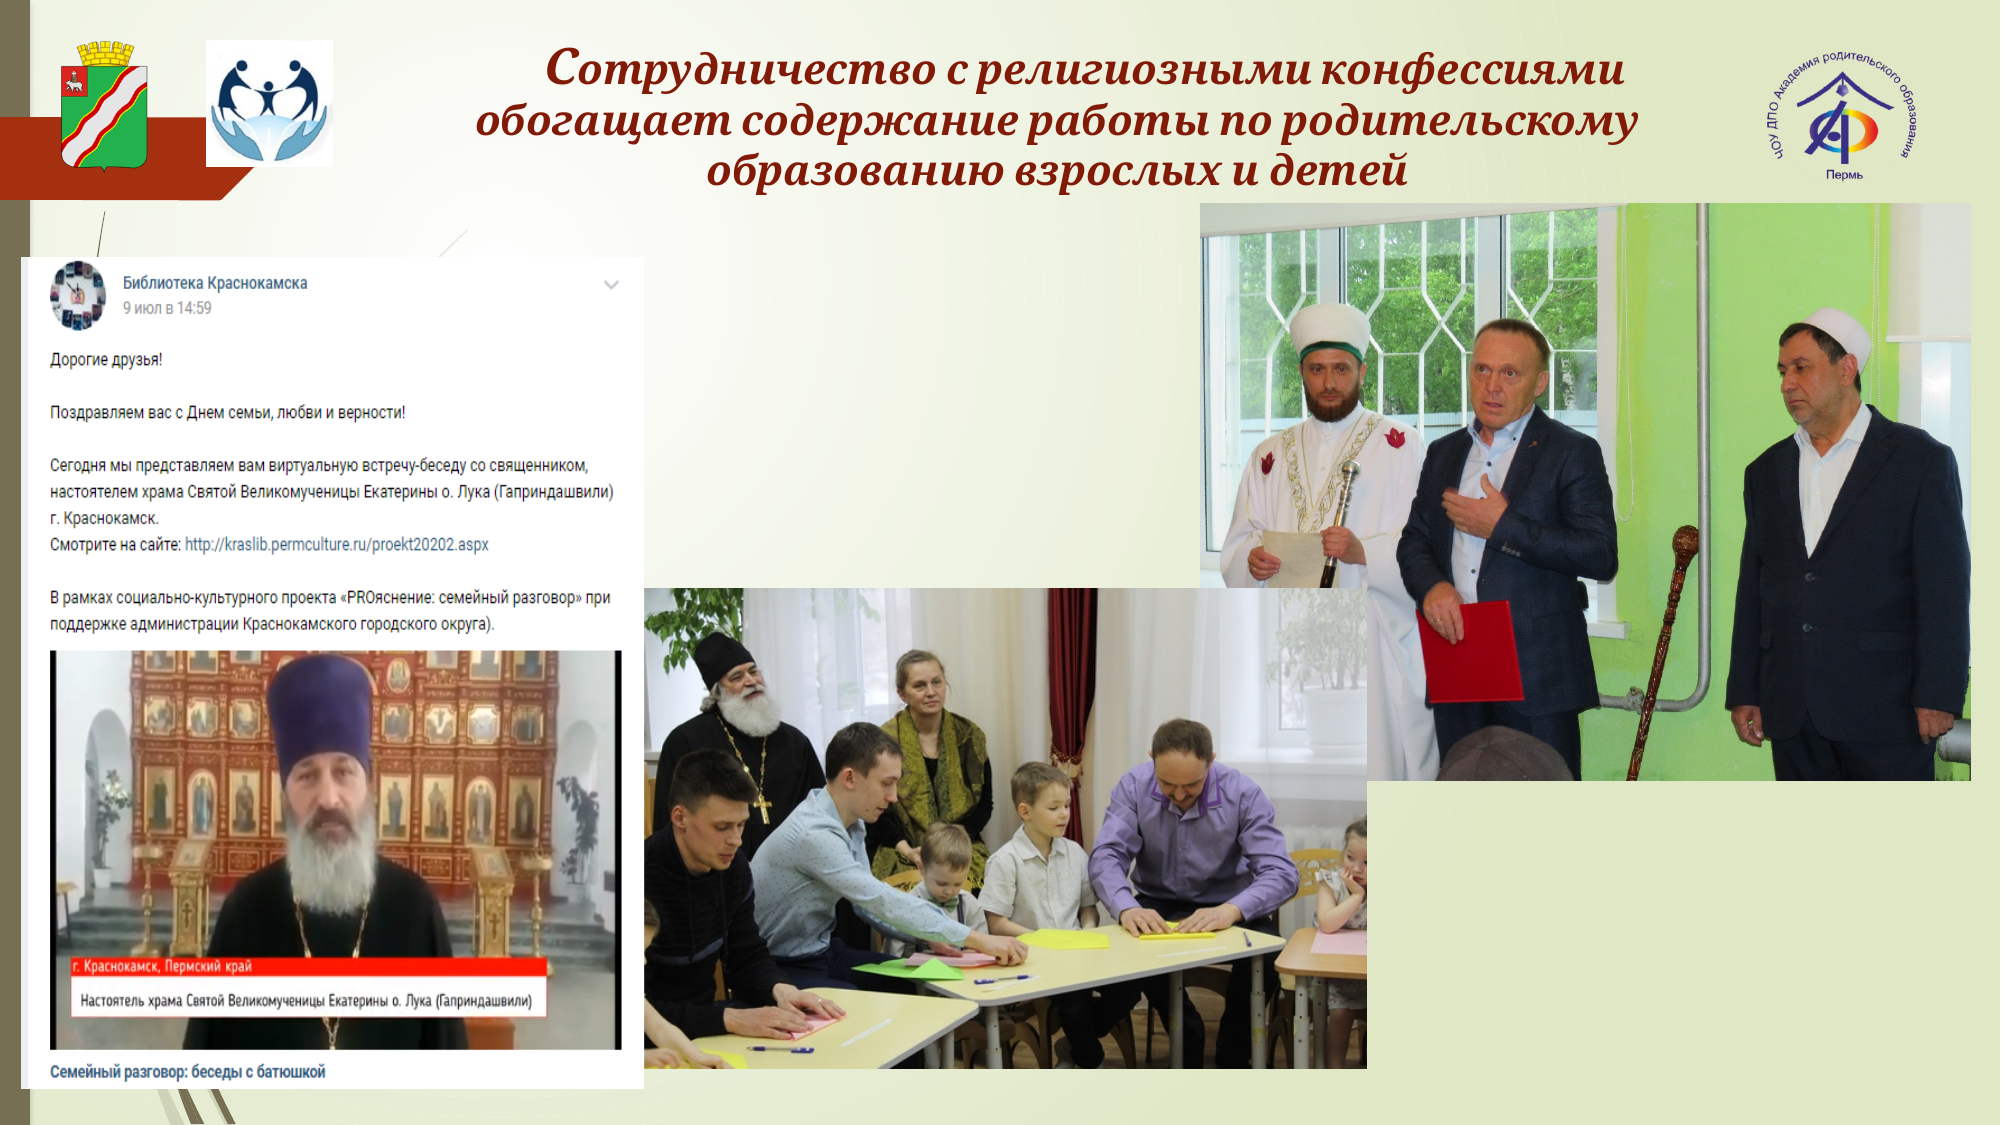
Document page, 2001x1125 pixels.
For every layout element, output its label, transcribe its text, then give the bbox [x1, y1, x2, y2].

picture [43, 31, 169, 184]
picture [1767, 52, 1917, 184]
picture [206, 40, 333, 167]
text_box Сотрудничество с религиозными конфессиями обогащает содержание работы по родительскому образованию взрослых и детей [370, 26, 1745, 202]
picture [20, 203, 1971, 1089]
